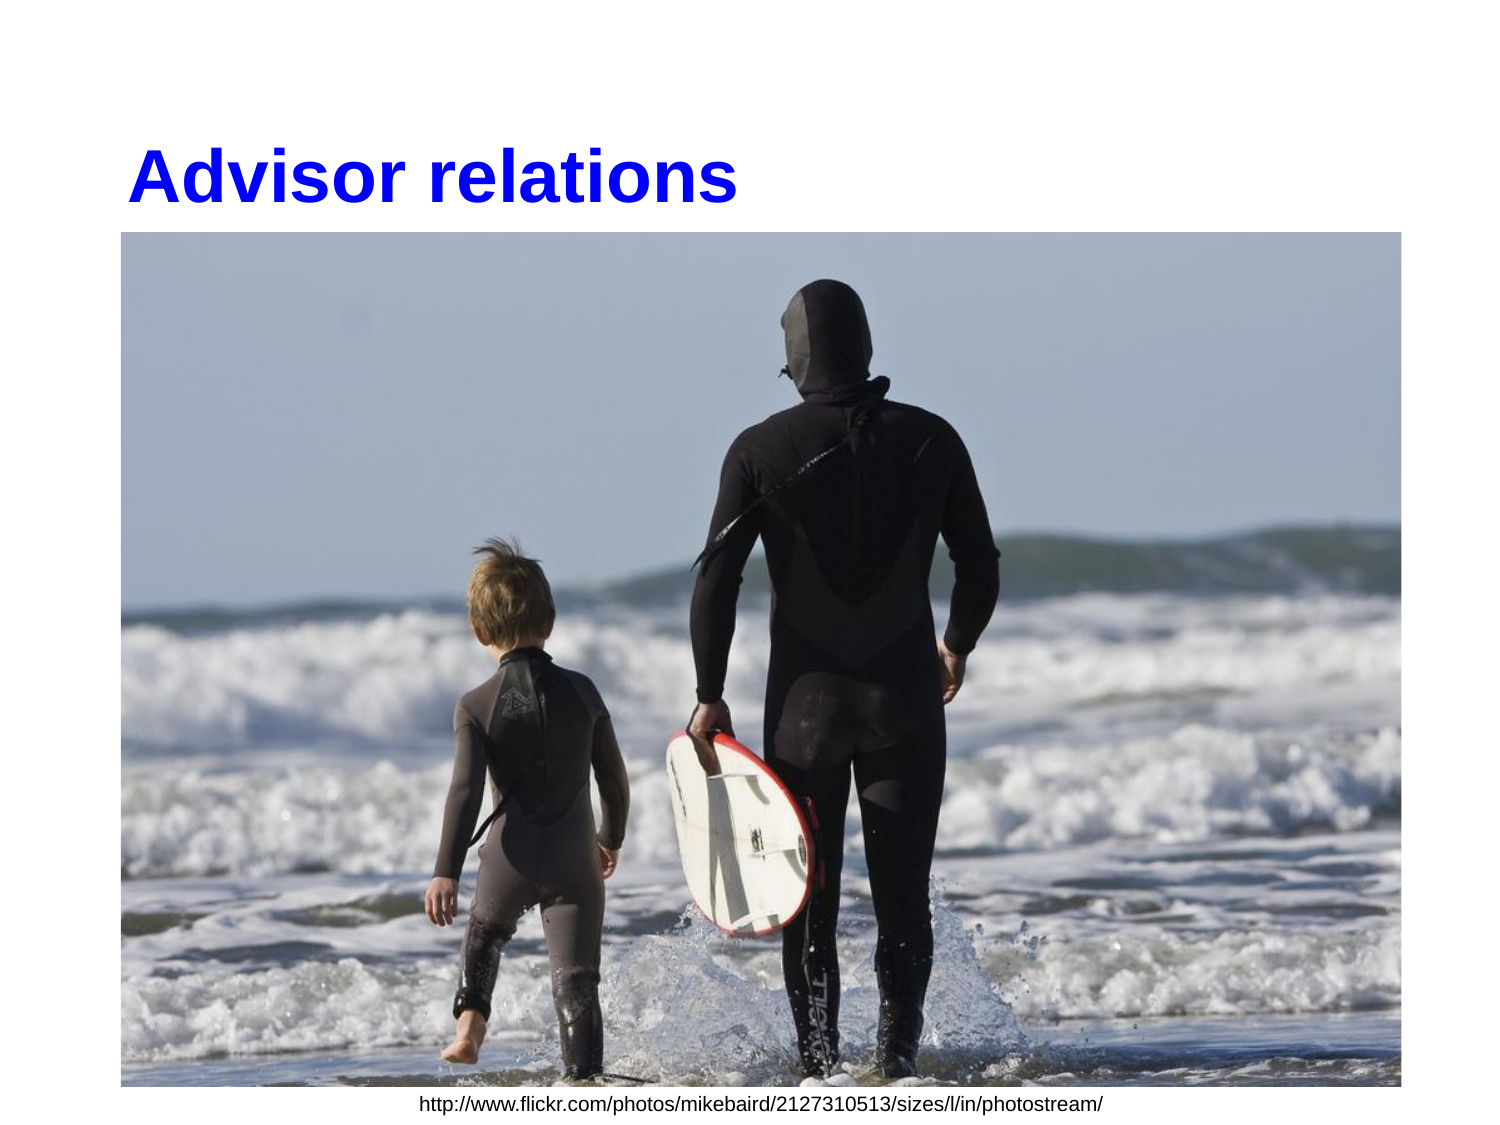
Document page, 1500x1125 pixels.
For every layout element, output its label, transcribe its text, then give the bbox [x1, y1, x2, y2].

text_box http://www.flickr.com/photos/mikebaird/2127310513/sizes/l/in/photostream/ [104, 1077, 1418, 1125]
title Advisor relations [75, 14, 1425, 233]
text_box [120, 232, 1402, 1077]
